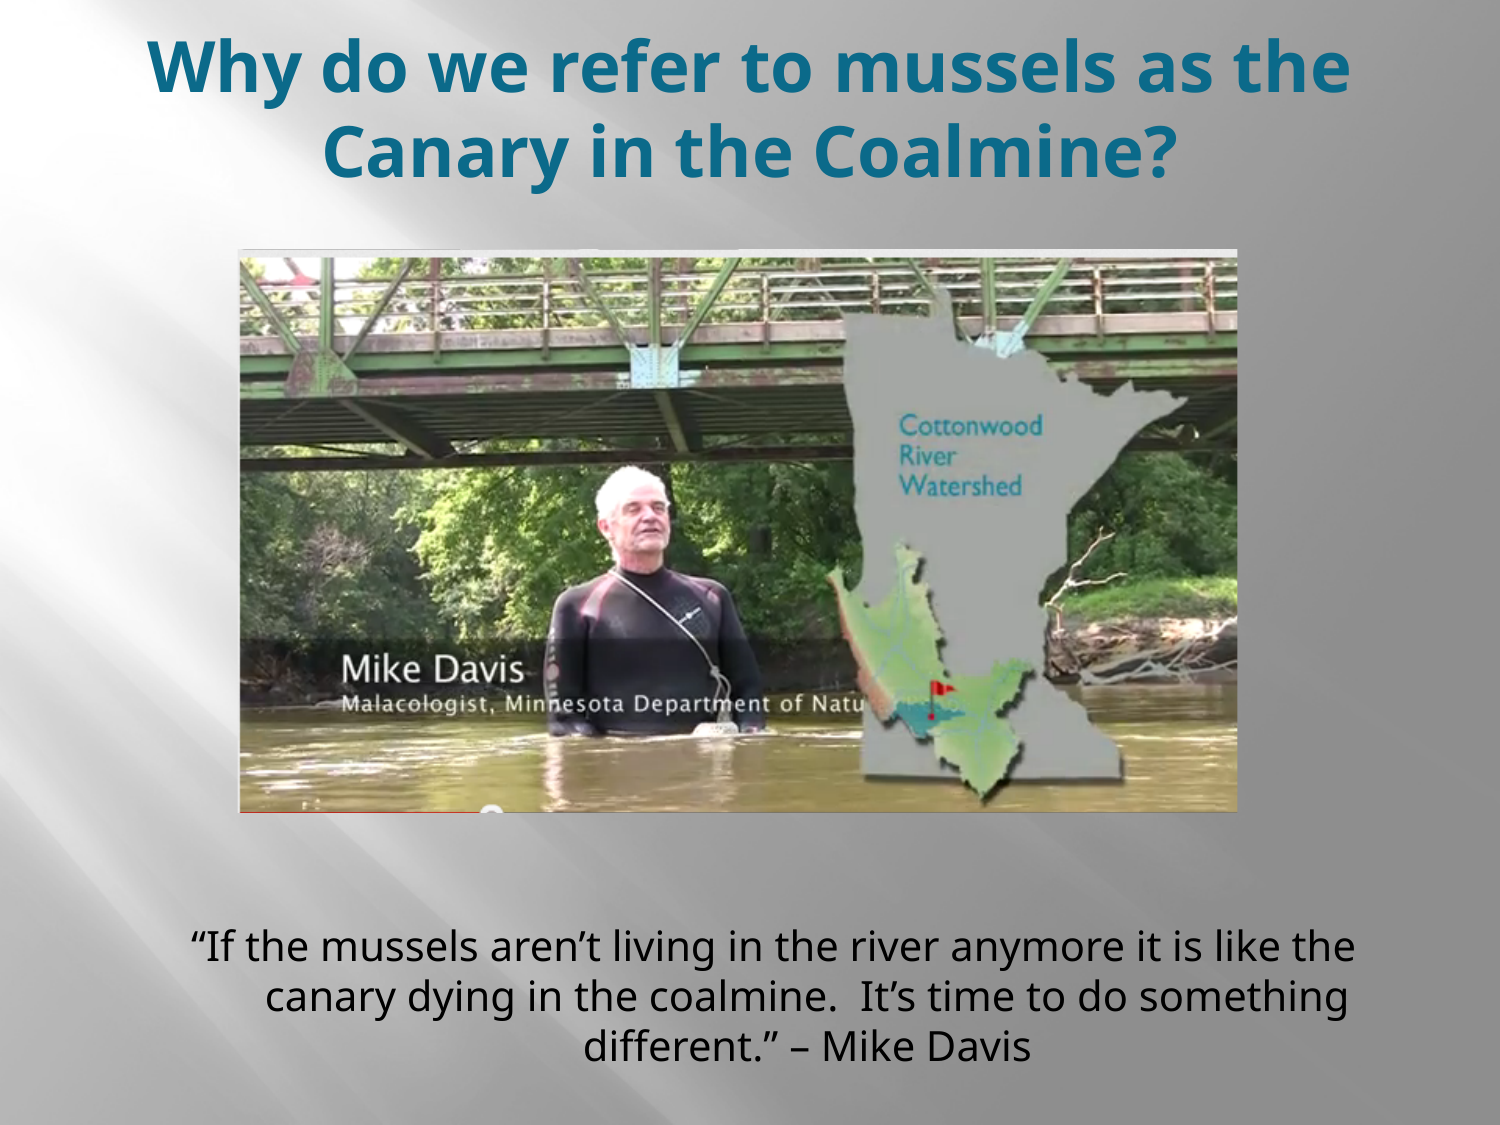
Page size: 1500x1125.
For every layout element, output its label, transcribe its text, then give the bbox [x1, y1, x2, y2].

picture [237, 249, 1238, 813]
list “If the mussels aren’t living in the river anymore it is like the canary dying in the coalmine. It’s time to do something different.” – Mike Davis [87, 912, 1438, 1088]
title Why do we refer to mussels as the Canary in the Coalmine? [75, 12, 1425, 200]
